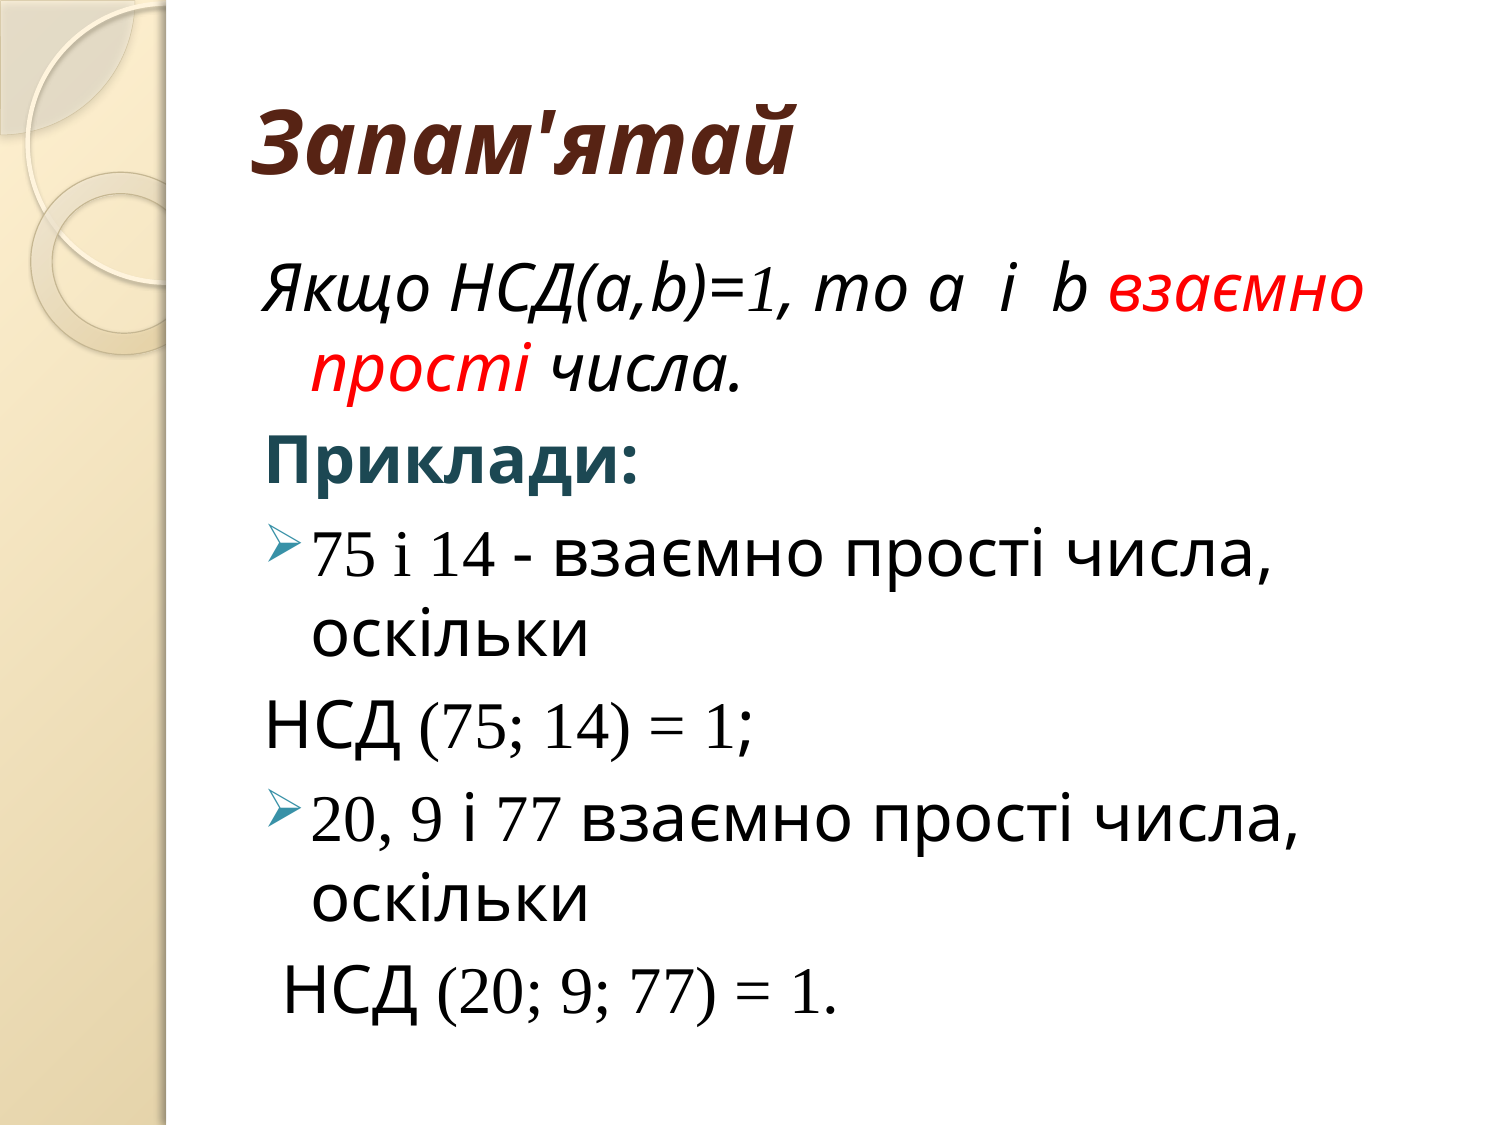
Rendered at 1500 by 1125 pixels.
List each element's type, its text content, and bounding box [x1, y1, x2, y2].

title Запам'ятай [235, 45, 1466, 233]
list Якщо НСД(a,b)=1, то a і b взаємно прості числа. Приклади: 75 і 14 - взаємно прості числа, оскільки НСД (75; 14) = 1; 20, 9 і 77 взаємно прості числа, оскільки НСД (20; 9; 77) = 1. [235, 237, 1466, 1025]
